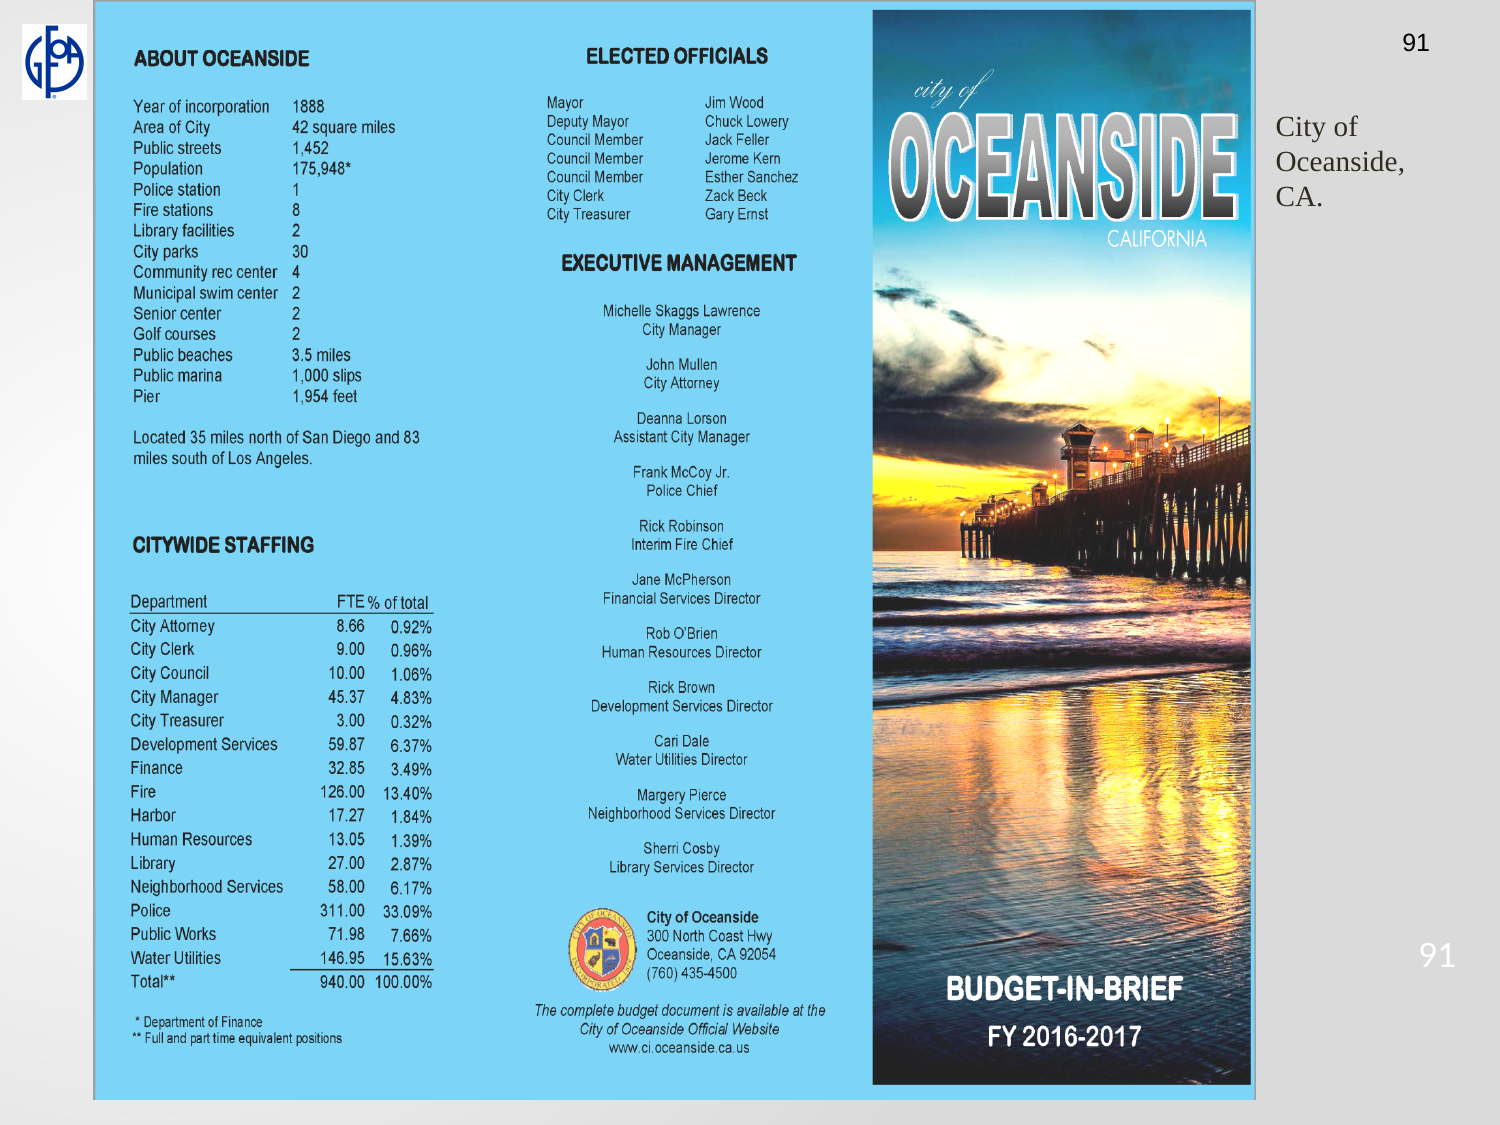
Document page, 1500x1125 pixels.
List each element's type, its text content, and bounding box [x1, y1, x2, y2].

picture [21, 24, 88, 101]
text_box 91 [1399, 919, 1500, 985]
text_box City of Oceanside, CA. [1267, 99, 1450, 221]
picture [92, 0, 1257, 1101]
